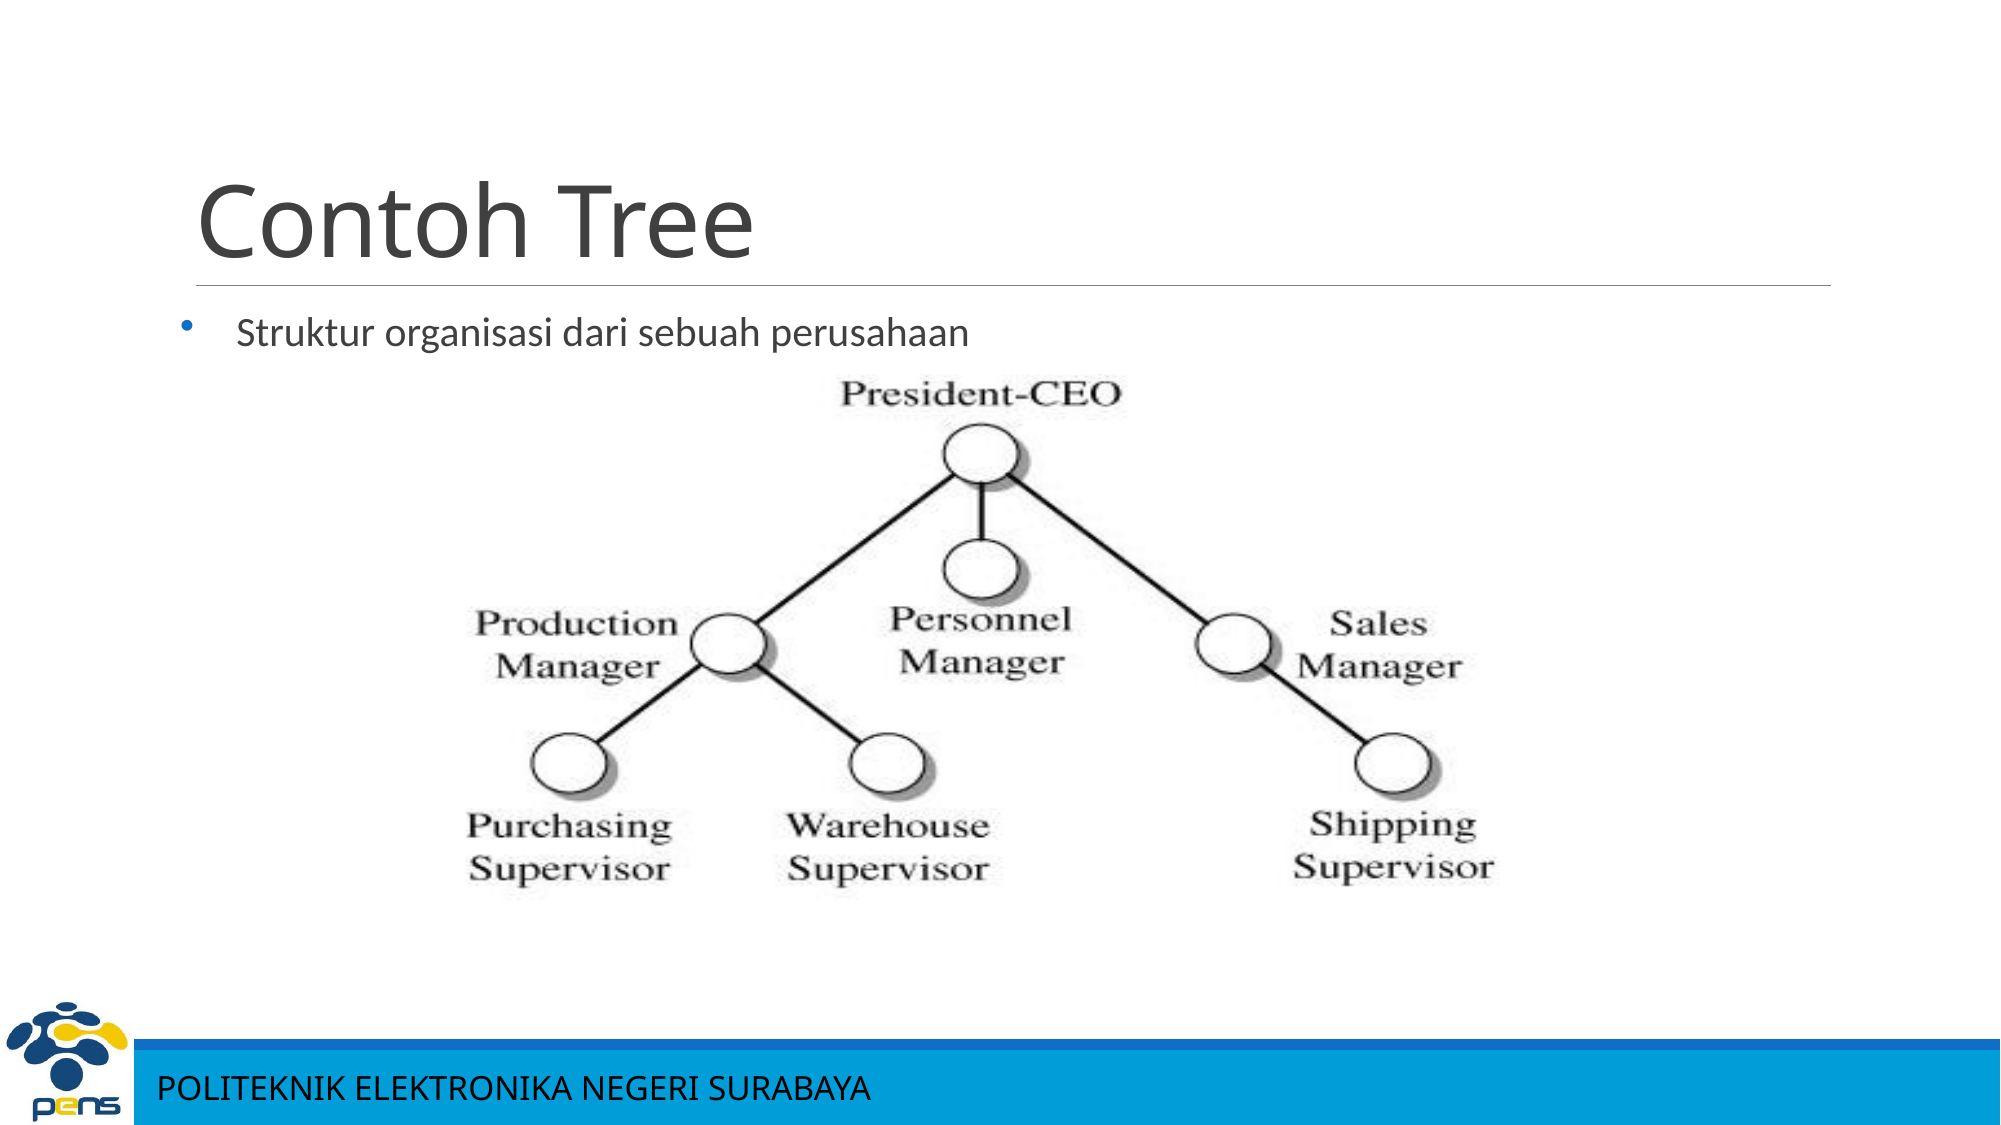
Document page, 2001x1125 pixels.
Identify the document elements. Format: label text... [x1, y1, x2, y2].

picture [0, 997, 134, 1125]
list Struktur organisasi dari sebuah perusahaan [180, 302, 1830, 963]
title Contoh Tree [180, 47, 1830, 285]
picture [466, 374, 1501, 901]
